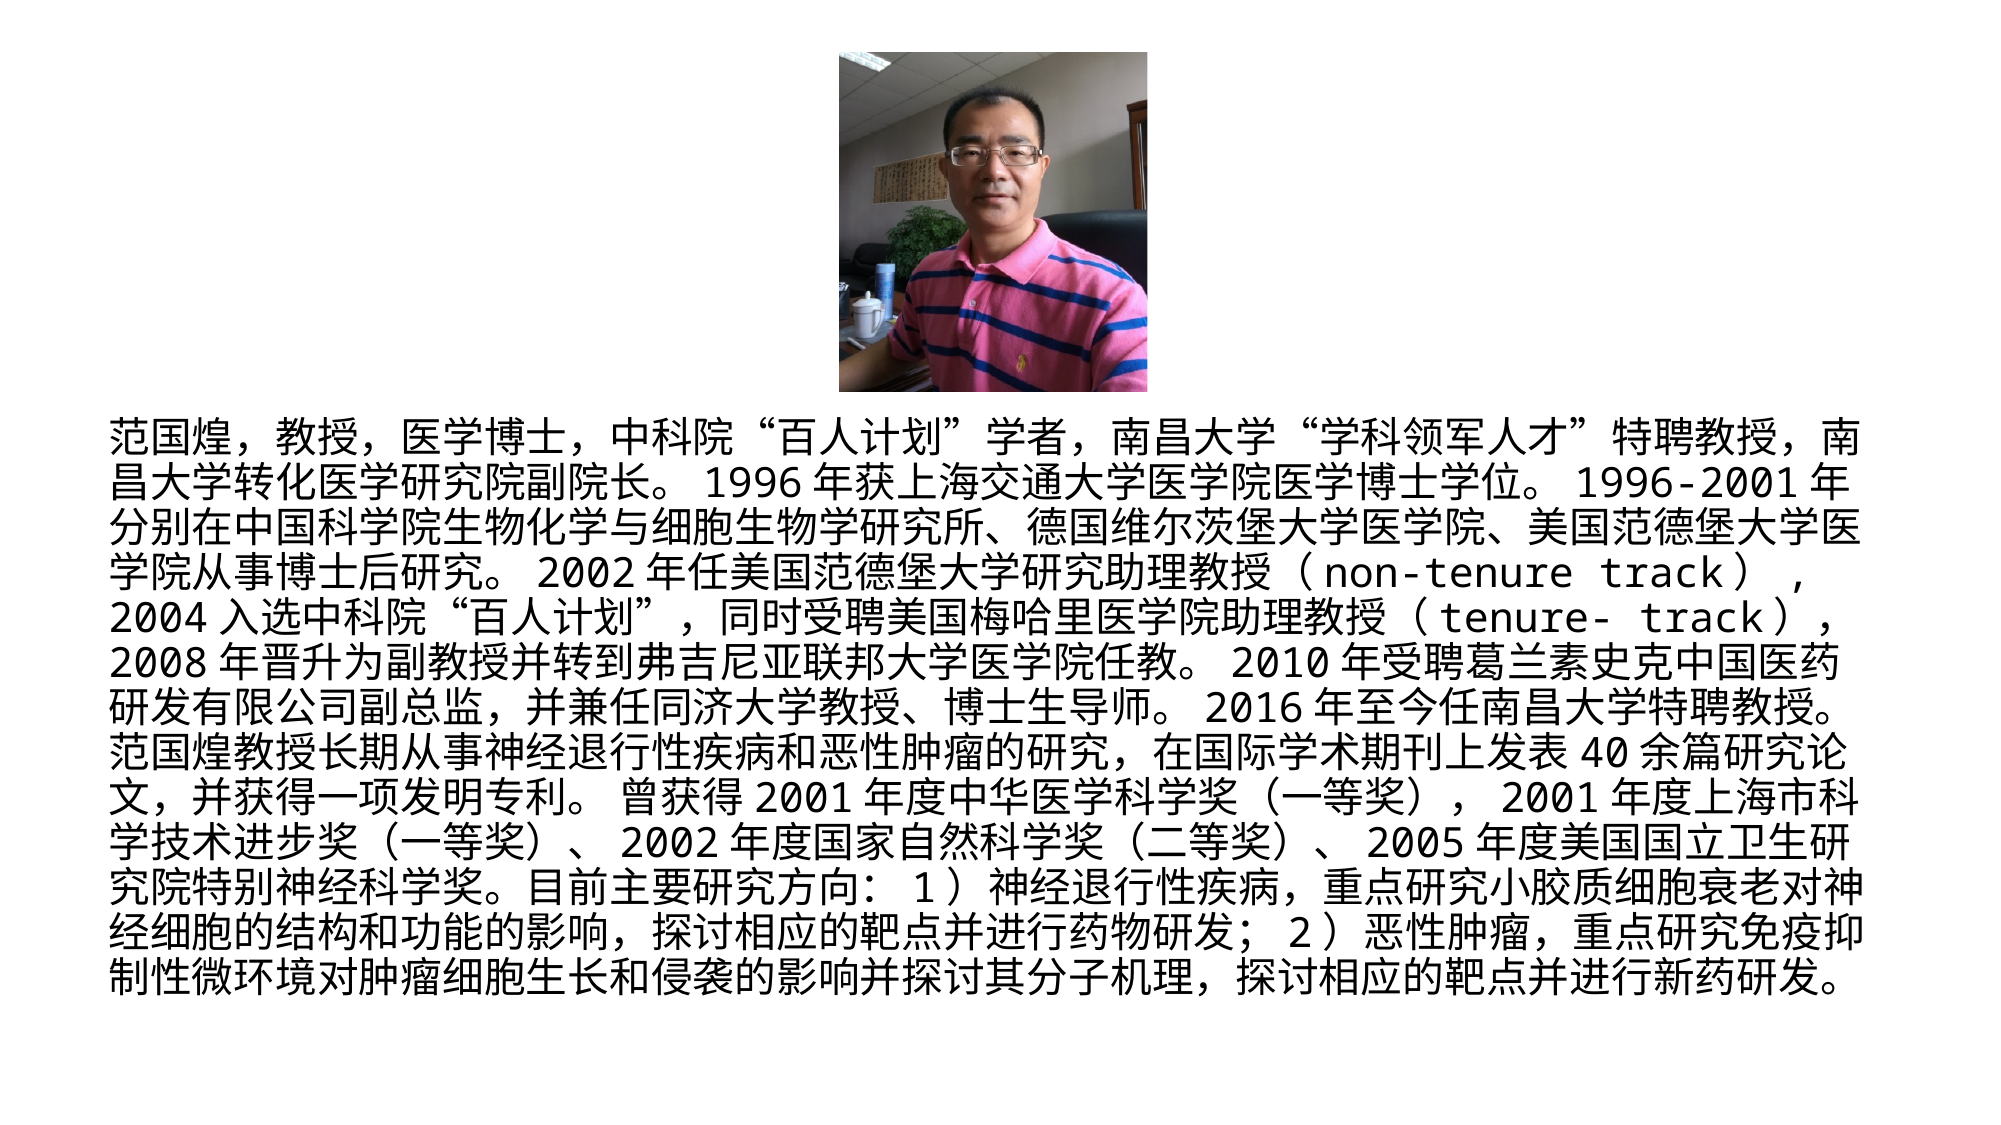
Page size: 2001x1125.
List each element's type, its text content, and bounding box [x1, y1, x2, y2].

picture [839, 52, 1148, 392]
list 范国煌，教授，医学博士，中科院“百人计划”学者，南昌大学“学科领军人才”特聘教授，南昌大学转化医学研究院副院长。1996年获上海交通大学医学院医学博士学位。1996-2001年分别在中国科学院生物化学与细胞生物学研究所、德国维尔茨堡大学医学院、美国范德堡大学医学院从事博士后研究。2002年任美国范德堡大学研究助理教授（non-tenure track）, 2004入选中科院“百人计划”，同时受聘美国梅哈里医学院助理教授（tenure- track），2008年晋升为副教授并转到弗吉尼亚联邦大学医学院任教。2010年受聘葛兰素史克中国医药研发有限公司副总监，并兼任同济大学教授、博士生导师。2016年至今任南昌大学特聘教授。范国煌教授长期从事神经退行性疾病和恶性肿瘤的研究，在国际学术期刊上发表40余篇研究论文，并获得一项发明专利。 曾获得2001年度中华医学科学奖（一等奖），2001年度上海市科学技术进步奖（一等奖）、2002年度国家自然科学奖（二等奖）、2005年度美国国立卫生研究院特别神经科学奖。目前主要研究方向：1）神经退行性疾病，重点研究小胶质细胞衰老对神经细胞的结构和功能的影响，探讨相应的靶点并进行药物研发；2）恶性肿瘤，重点研究免疫抑制性微环境对肿瘤细胞生长和侵袭的影响并探讨其分子机理，探讨相应的靶点并进行新药研发。 [93, 409, 1894, 1066]
